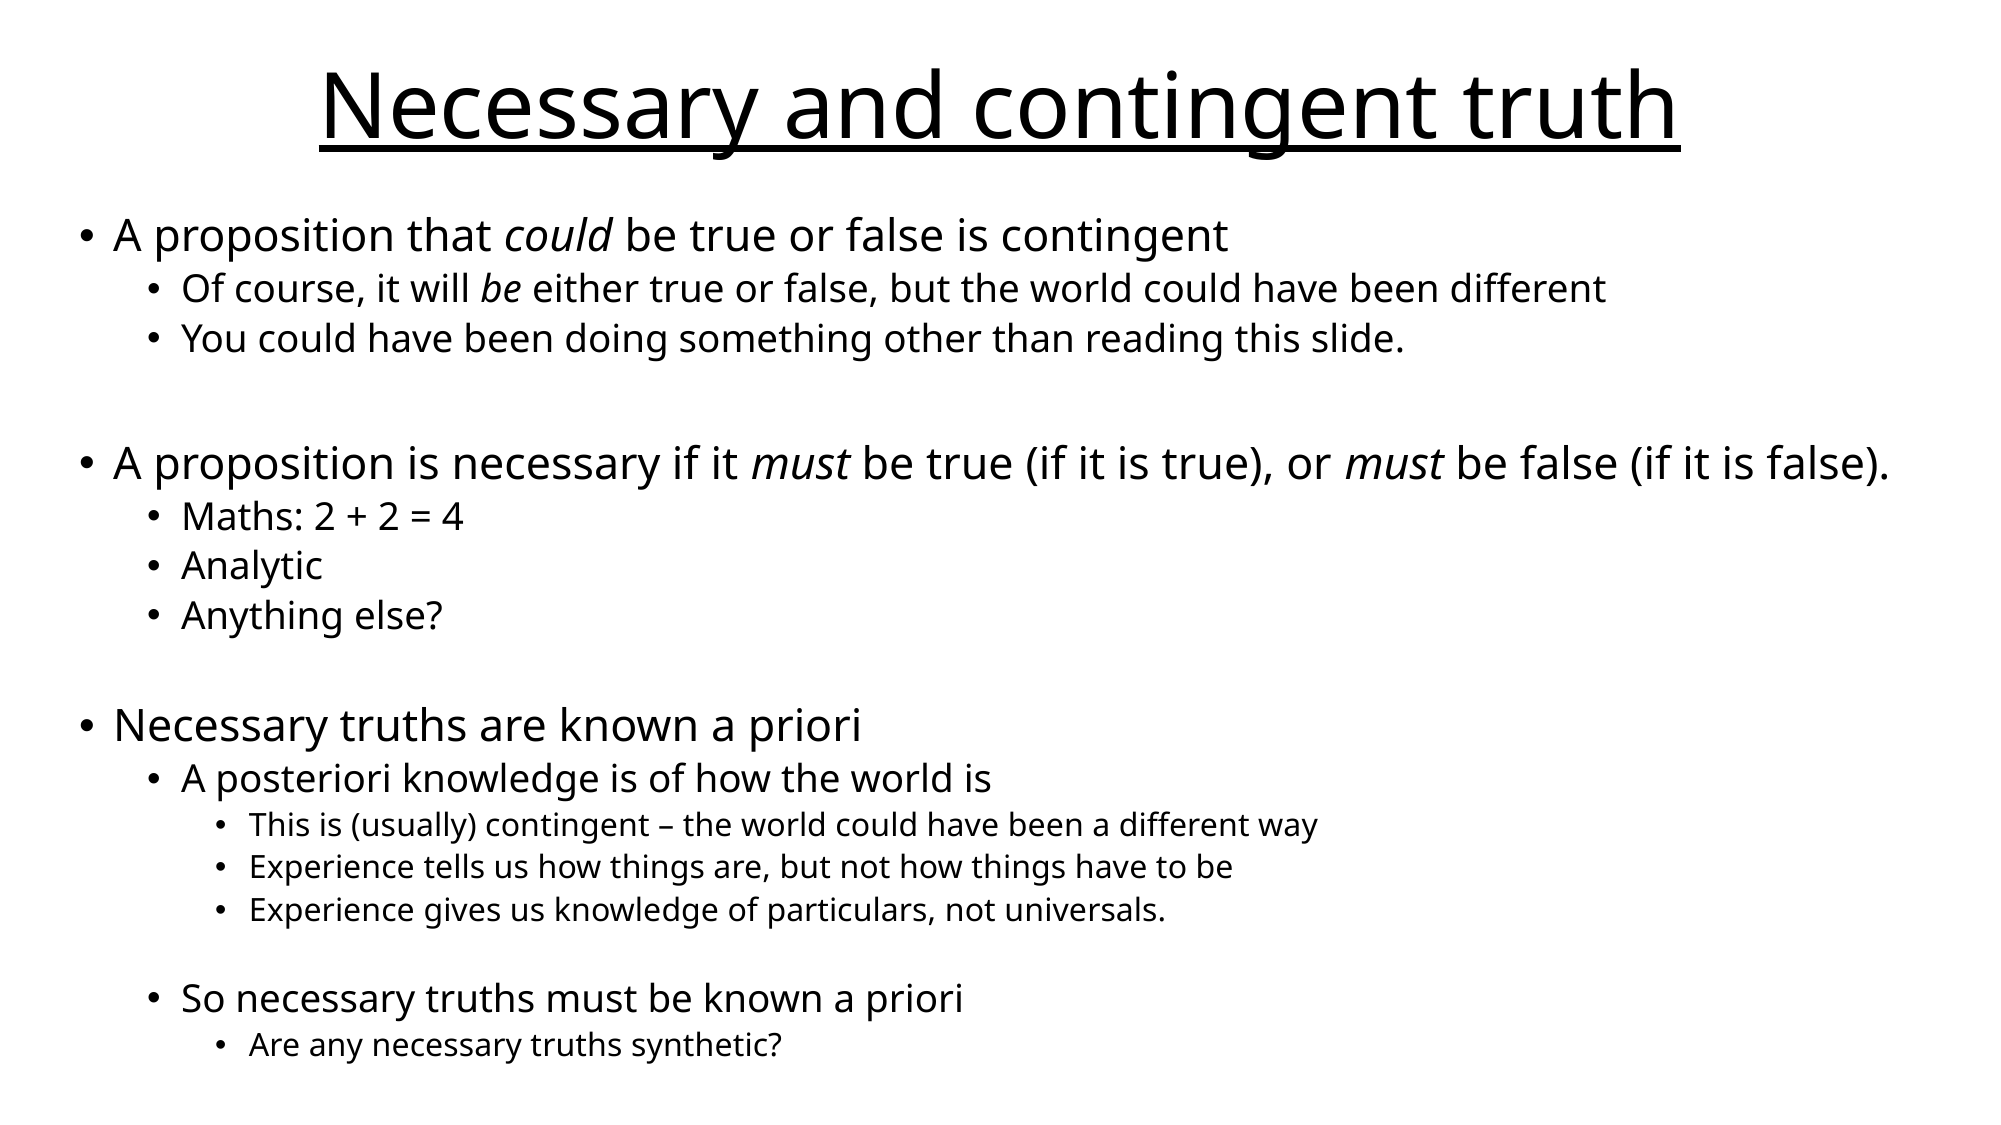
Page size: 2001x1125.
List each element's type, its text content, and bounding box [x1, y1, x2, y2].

title Necessary and contingent truth [0, 0, 2000, 218]
list A proposition that could be true or false is contingent Of course, it will be either true or false, but the world could have been different You could have been doing something other than reading this slide. A proposition is necessary if it must be true (if it is true), or must be false (if it is false). Maths: 2 + 2 = 4 Analytic Anything else? Necessary truths are known a priori A posteriori knowledge is of how the world is This is (usually) contingent – the world could have been a different way Experience tells us how things are, but not how things have to be Experience gives us knowledge of particulars, not universals. So necessary truths must be known a priori Are any necessary truths synthetic? [64, 205, 1924, 1072]
